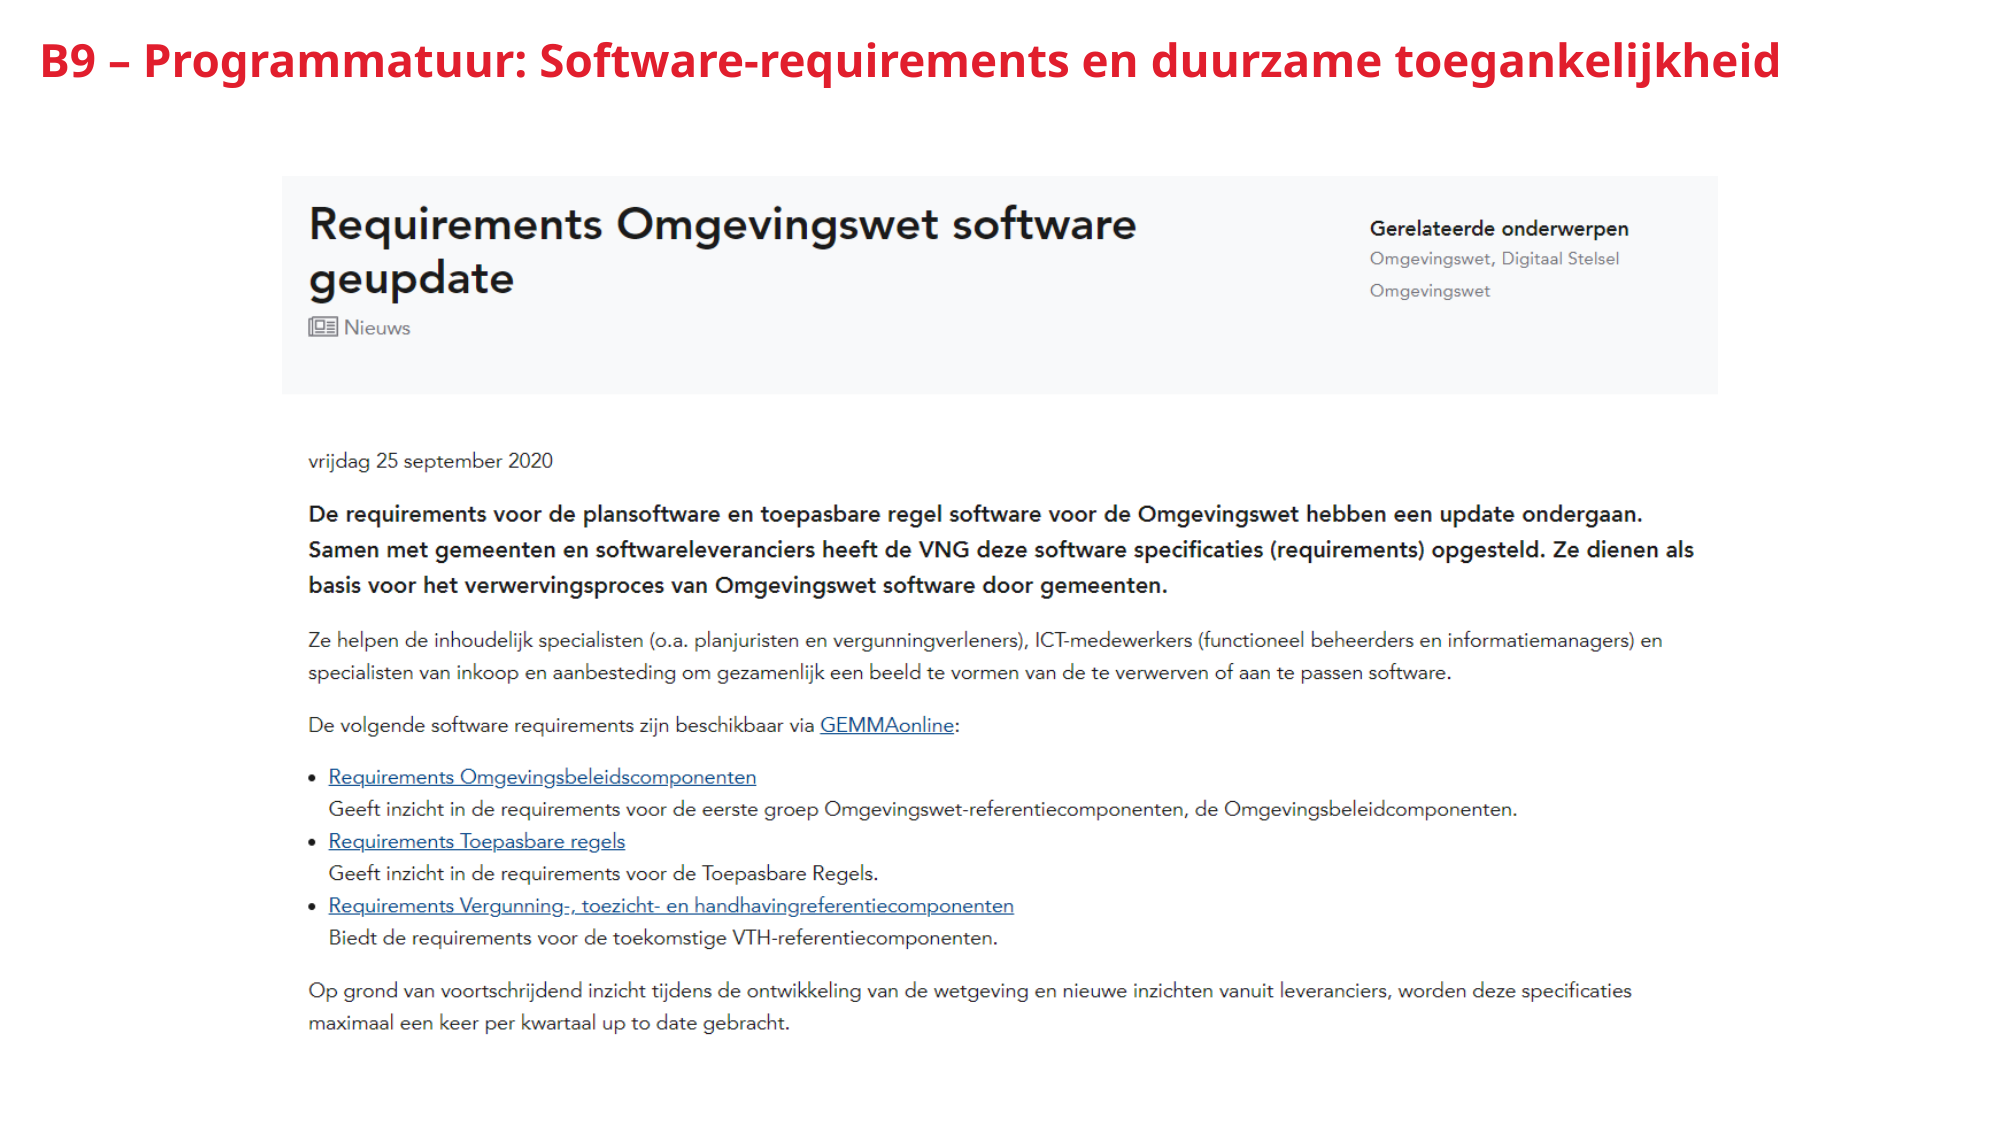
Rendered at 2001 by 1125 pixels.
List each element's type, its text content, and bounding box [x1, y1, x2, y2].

picture [282, 175, 1718, 1056]
title B9 – Programmatuur: Software-requirements en duurzame toegankelijkheid [24, 22, 1835, 96]
